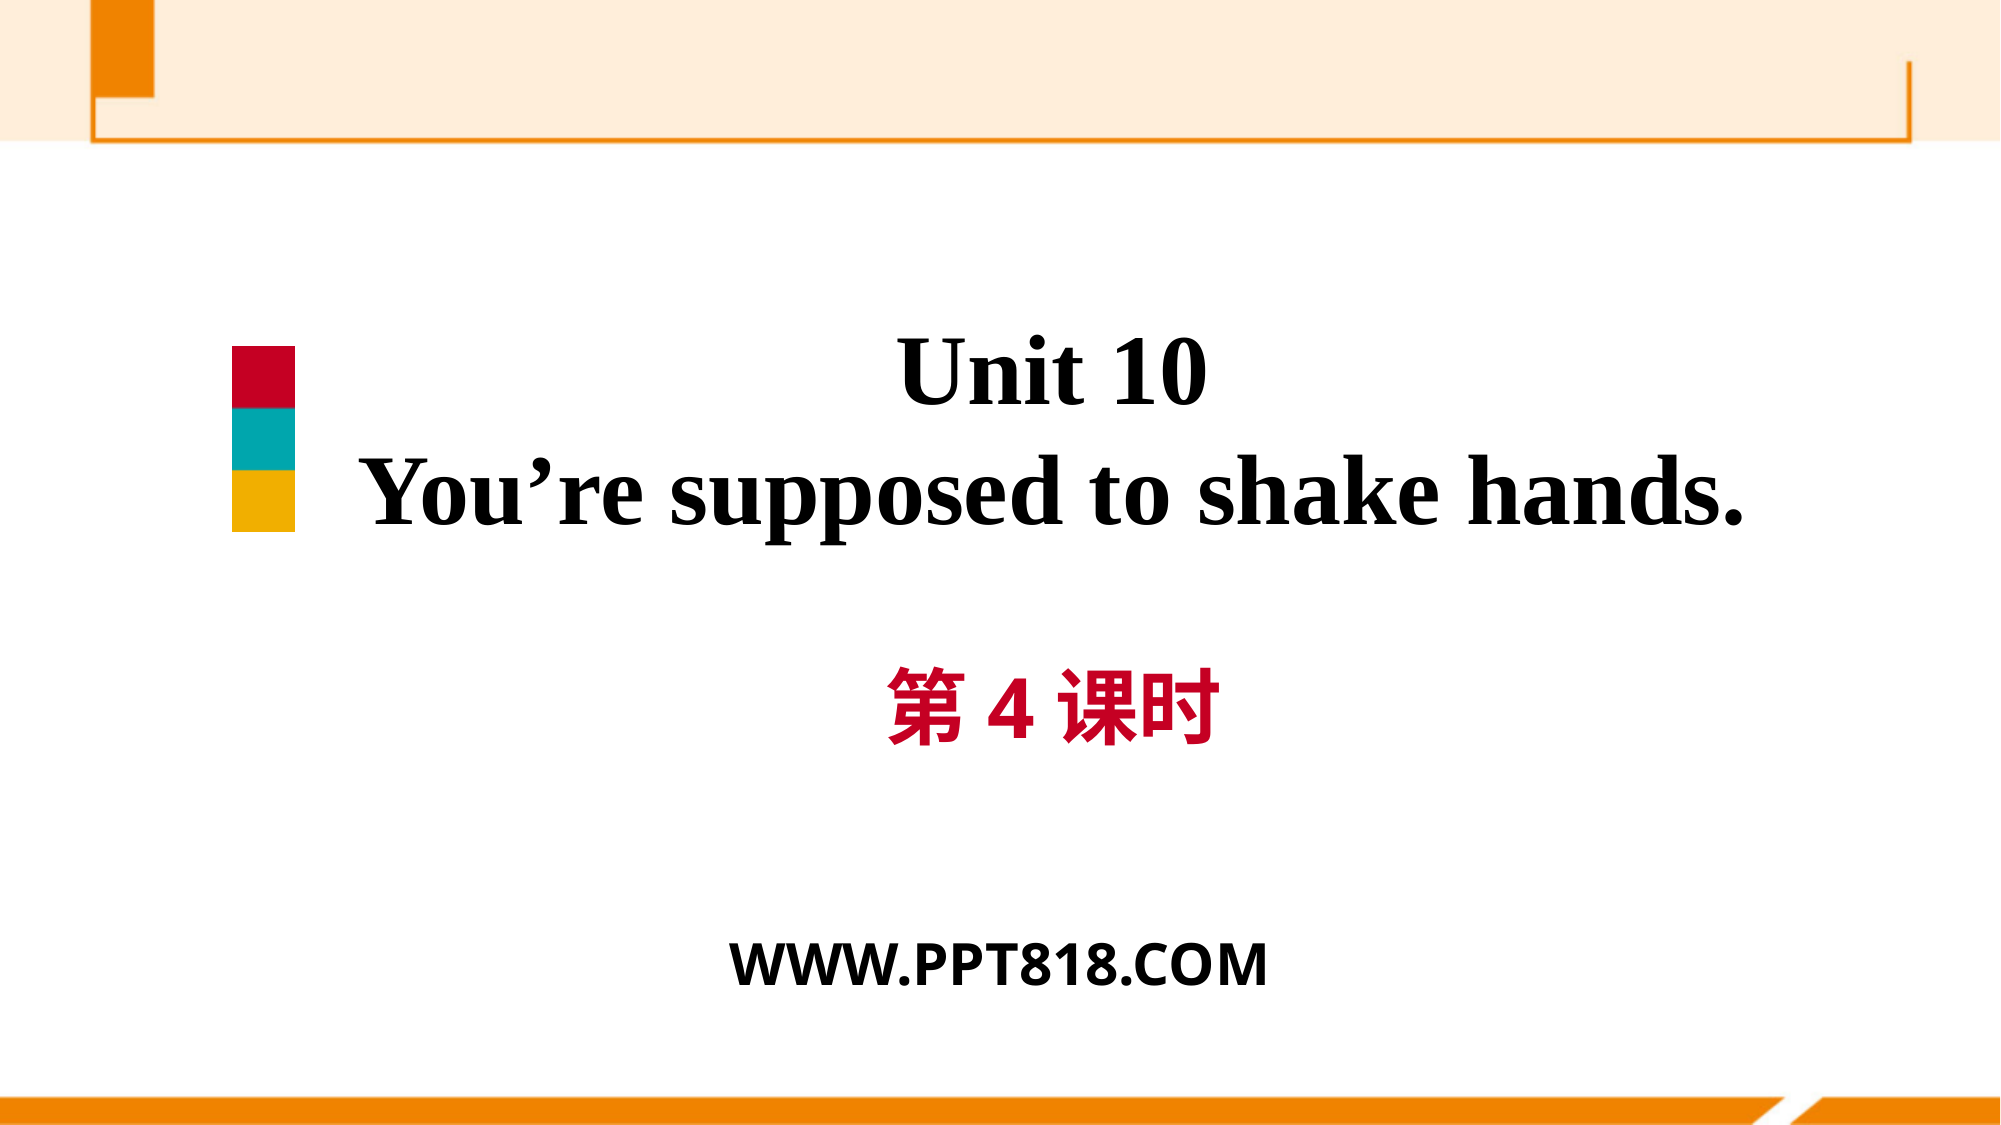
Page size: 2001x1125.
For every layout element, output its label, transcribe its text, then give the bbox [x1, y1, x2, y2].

text_box 第4课时 [869, 706, 1237, 763]
picture [0, 0, 2001, 1125]
text_box WWW.PPT818.COM [0, 912, 2000, 1005]
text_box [311, 297, 1795, 706]
